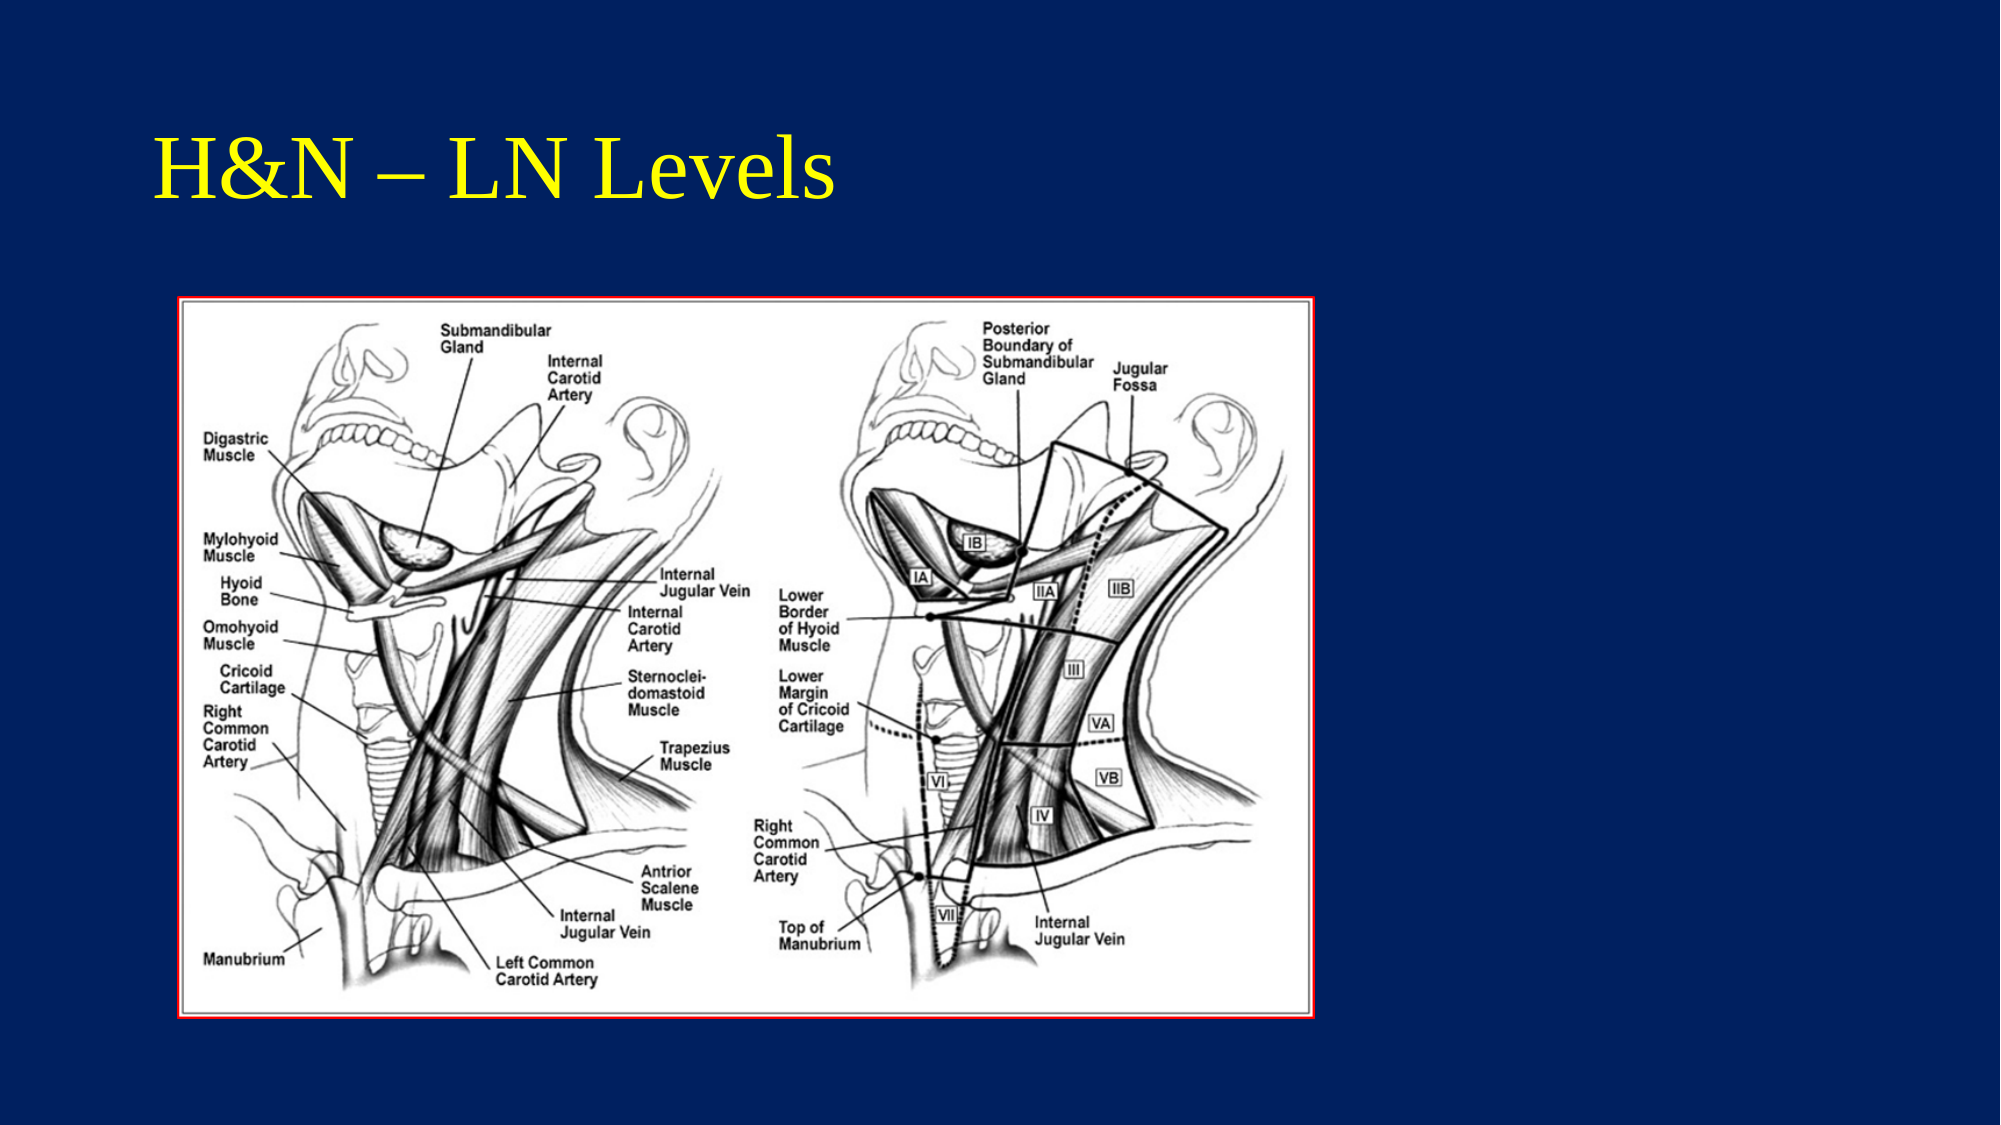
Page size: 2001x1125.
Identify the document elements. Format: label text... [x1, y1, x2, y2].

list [177, 296, 1315, 1019]
title H&N – LN Levels [137, 59, 1863, 278]
